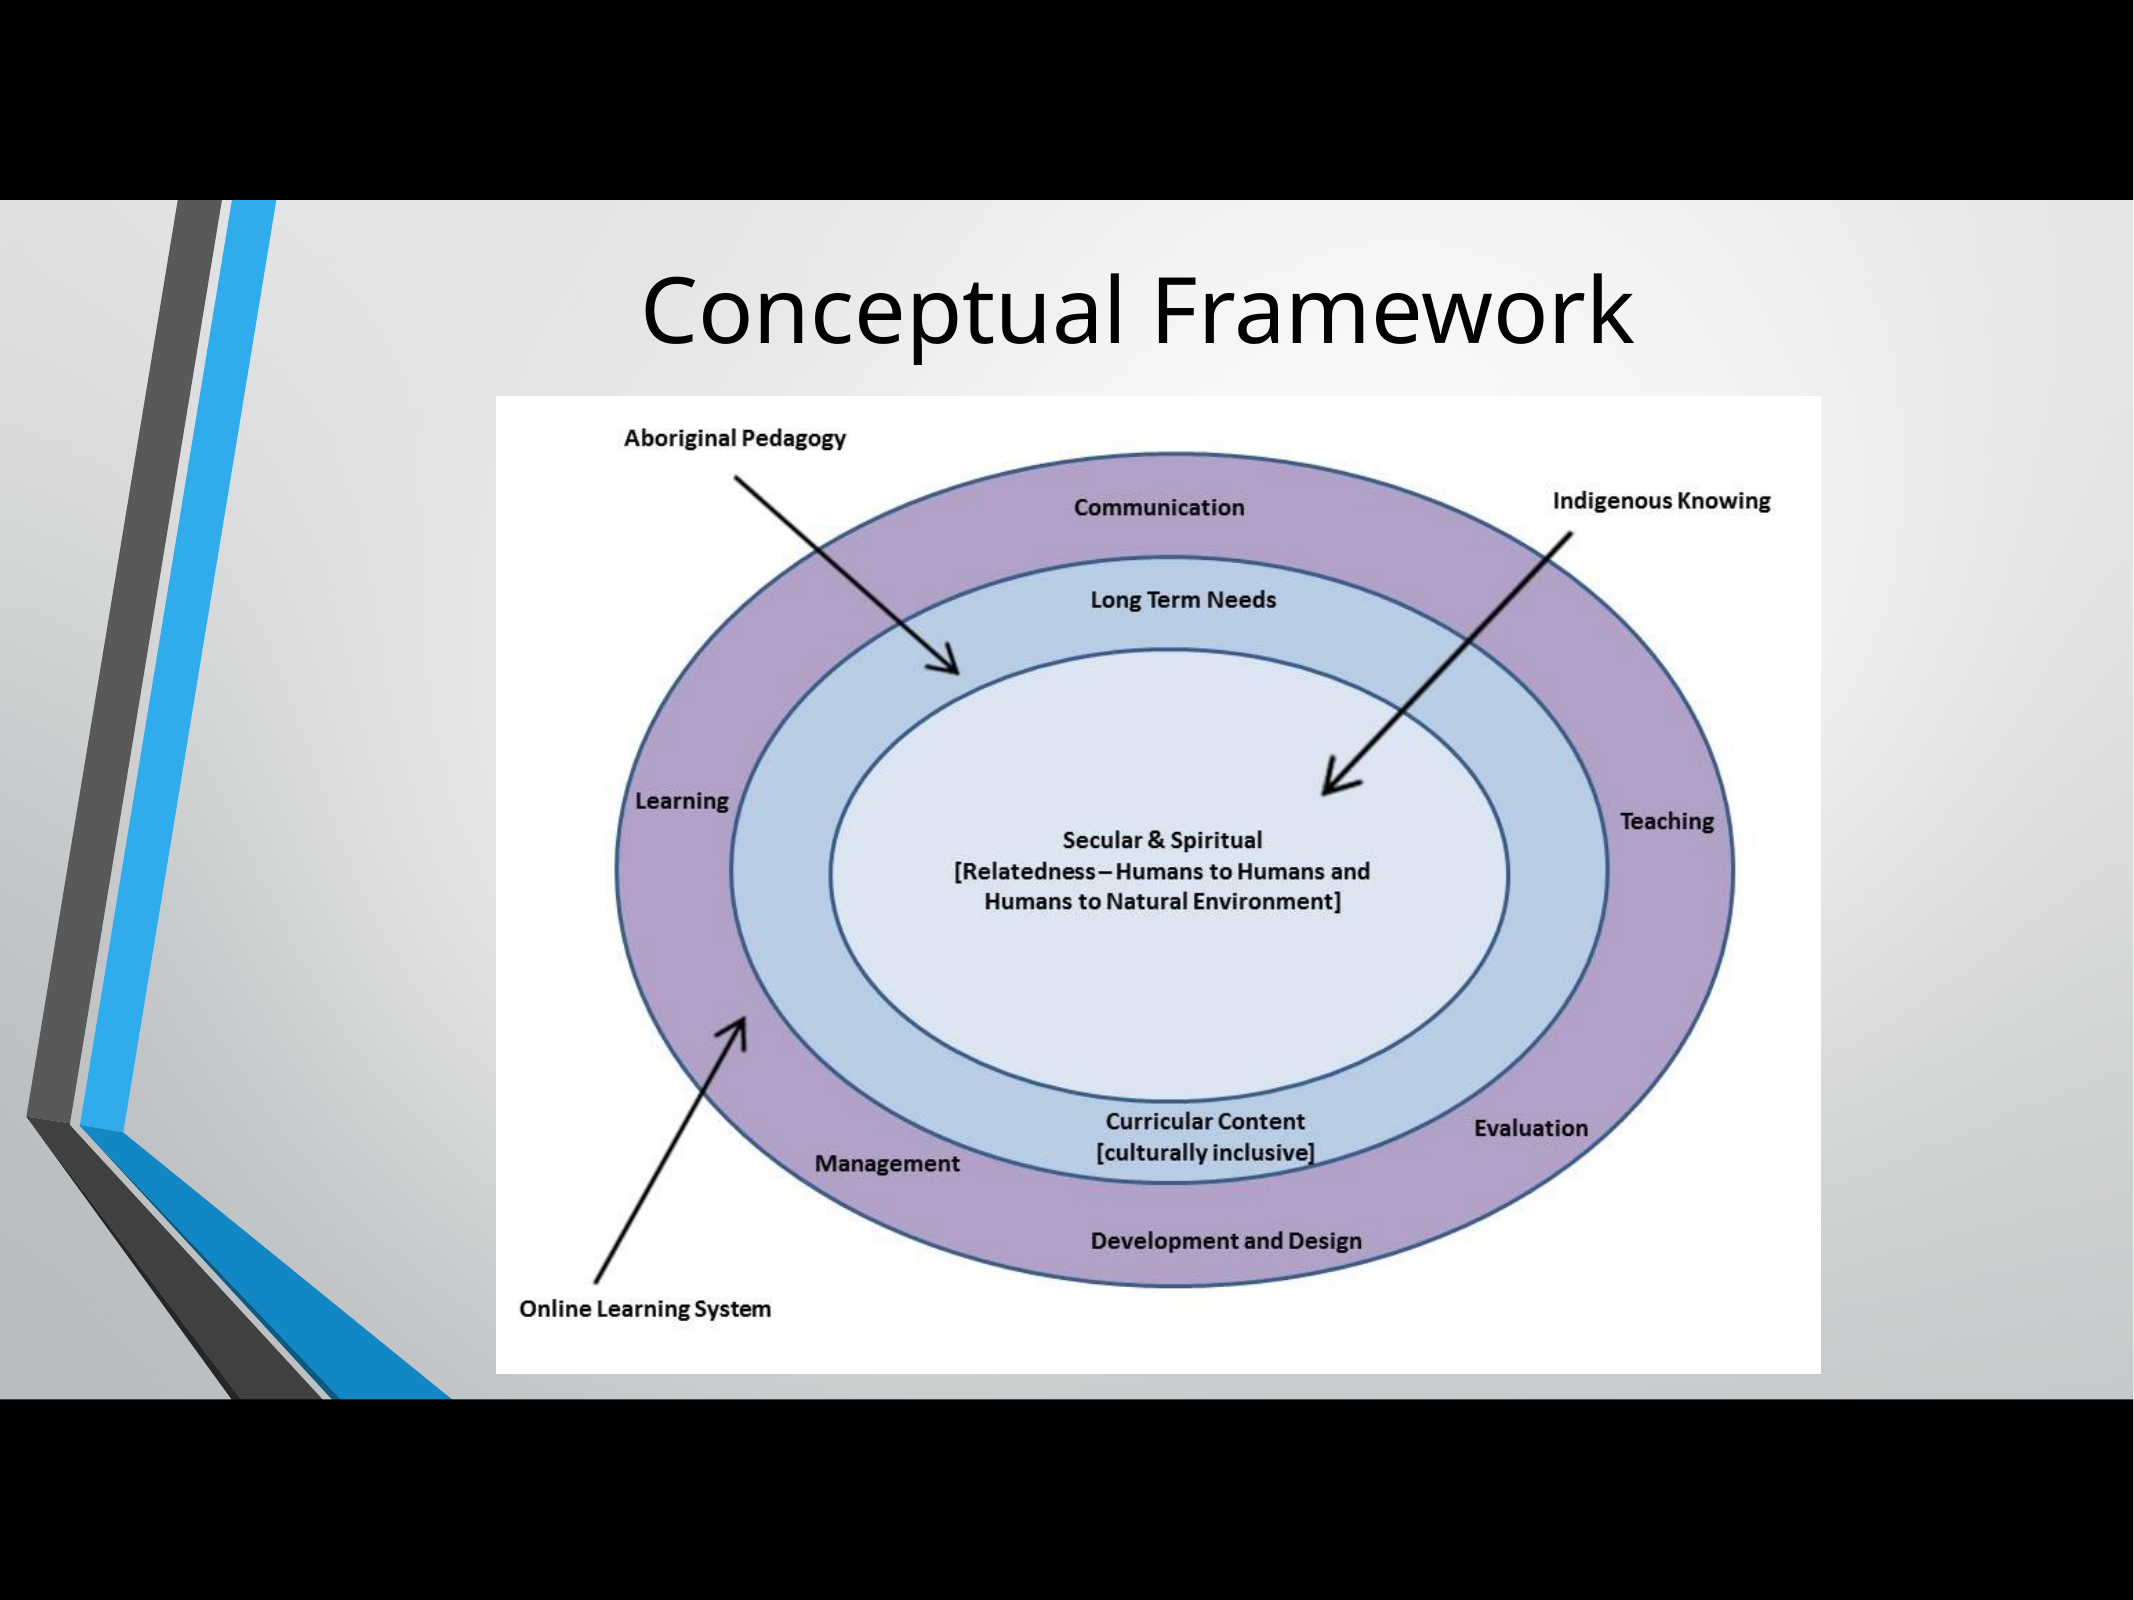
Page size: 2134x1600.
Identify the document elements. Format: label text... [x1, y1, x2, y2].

picture [0, 200, 230, 1399]
title Conceptual Framework [261, 218, 2016, 397]
picture [70, 200, 330, 1399]
text_box [0, 0, 2134, 200]
picture [124, 200, 2134, 1399]
text_box [0, 1399, 2134, 1600]
